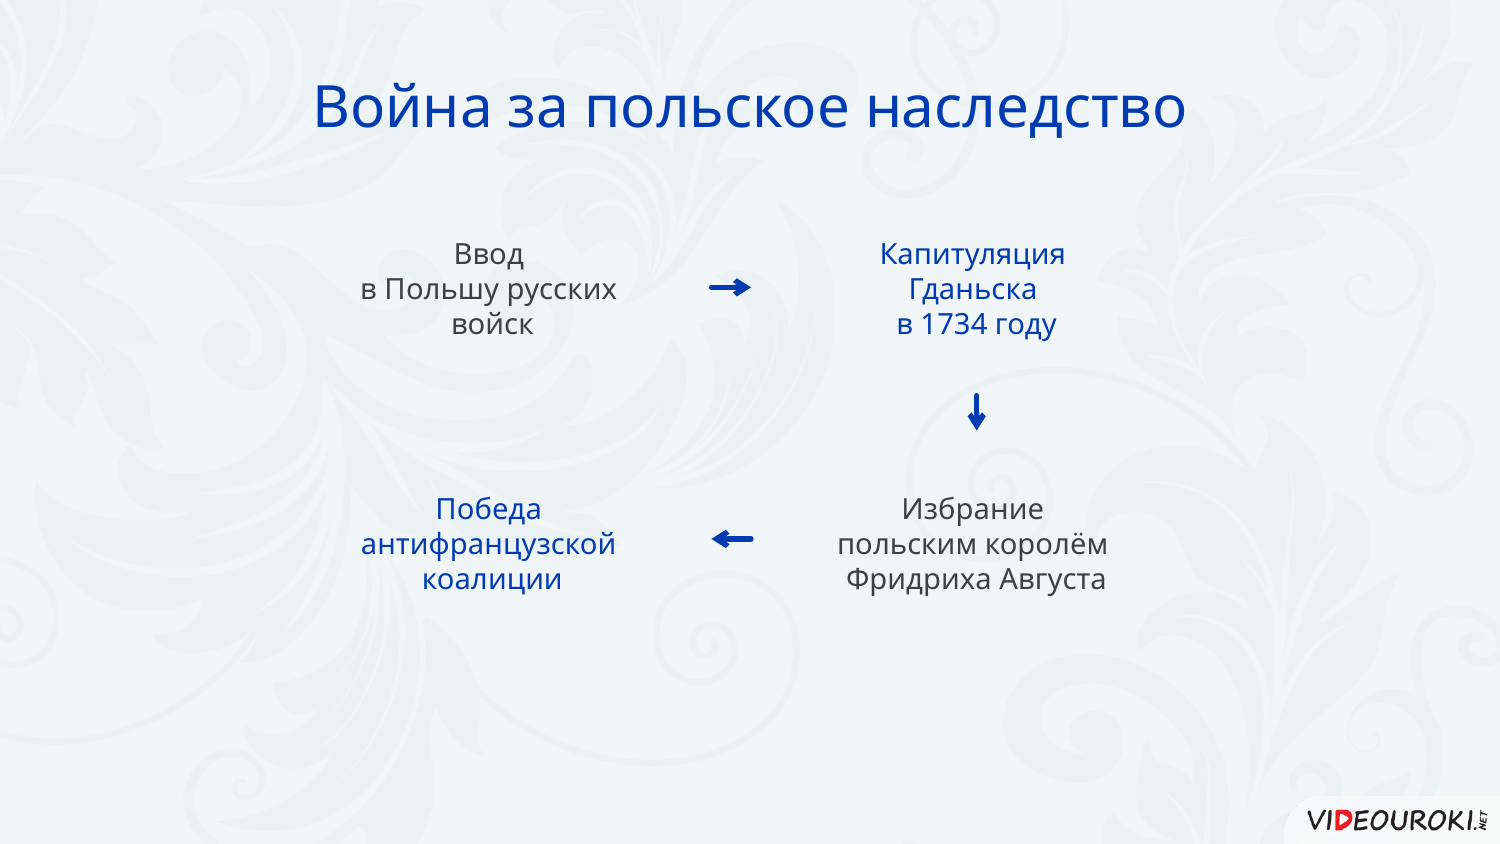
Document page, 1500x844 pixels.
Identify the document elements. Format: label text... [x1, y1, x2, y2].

text_box Война за польское наследство [58, 61, 1442, 147]
picture [0, 0, 1500, 844]
text_box Победа антифранцузской коалиции [282, 483, 703, 603]
text_box Капитуляция Гданьска в 1734 году [766, 228, 1187, 348]
text_box Ввод в Польшу русских войск [282, 228, 703, 348]
text_box Избрание польским королём Фридриха Августа [766, 483, 1187, 603]
